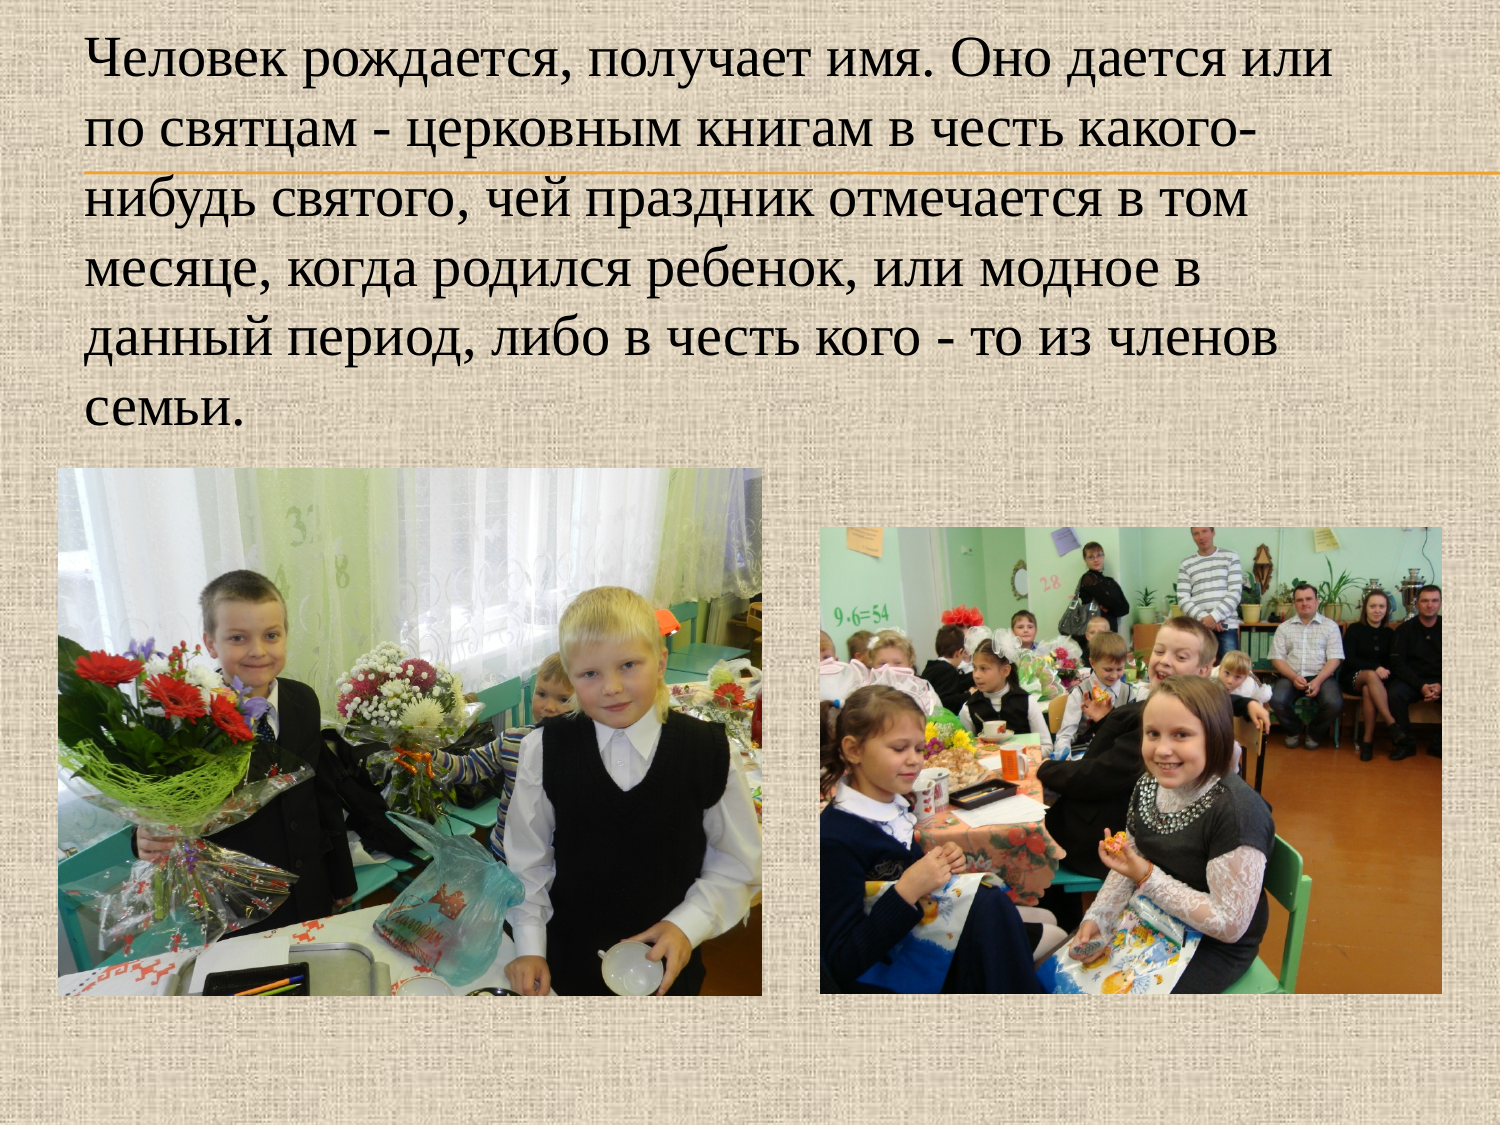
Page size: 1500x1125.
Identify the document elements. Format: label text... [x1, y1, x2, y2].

picture [0, 0, 1500, 1125]
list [58, 468, 762, 997]
title Человек рождается, получает имя. Оно дается или по святцам - церковным книгам в честь какого-нибудь святого, чей праздник отмечается в том месяце, когда родился ребенок, или модное в данный период, либо в честь кого - то из членов семьи. [70, 164, 1421, 292]
